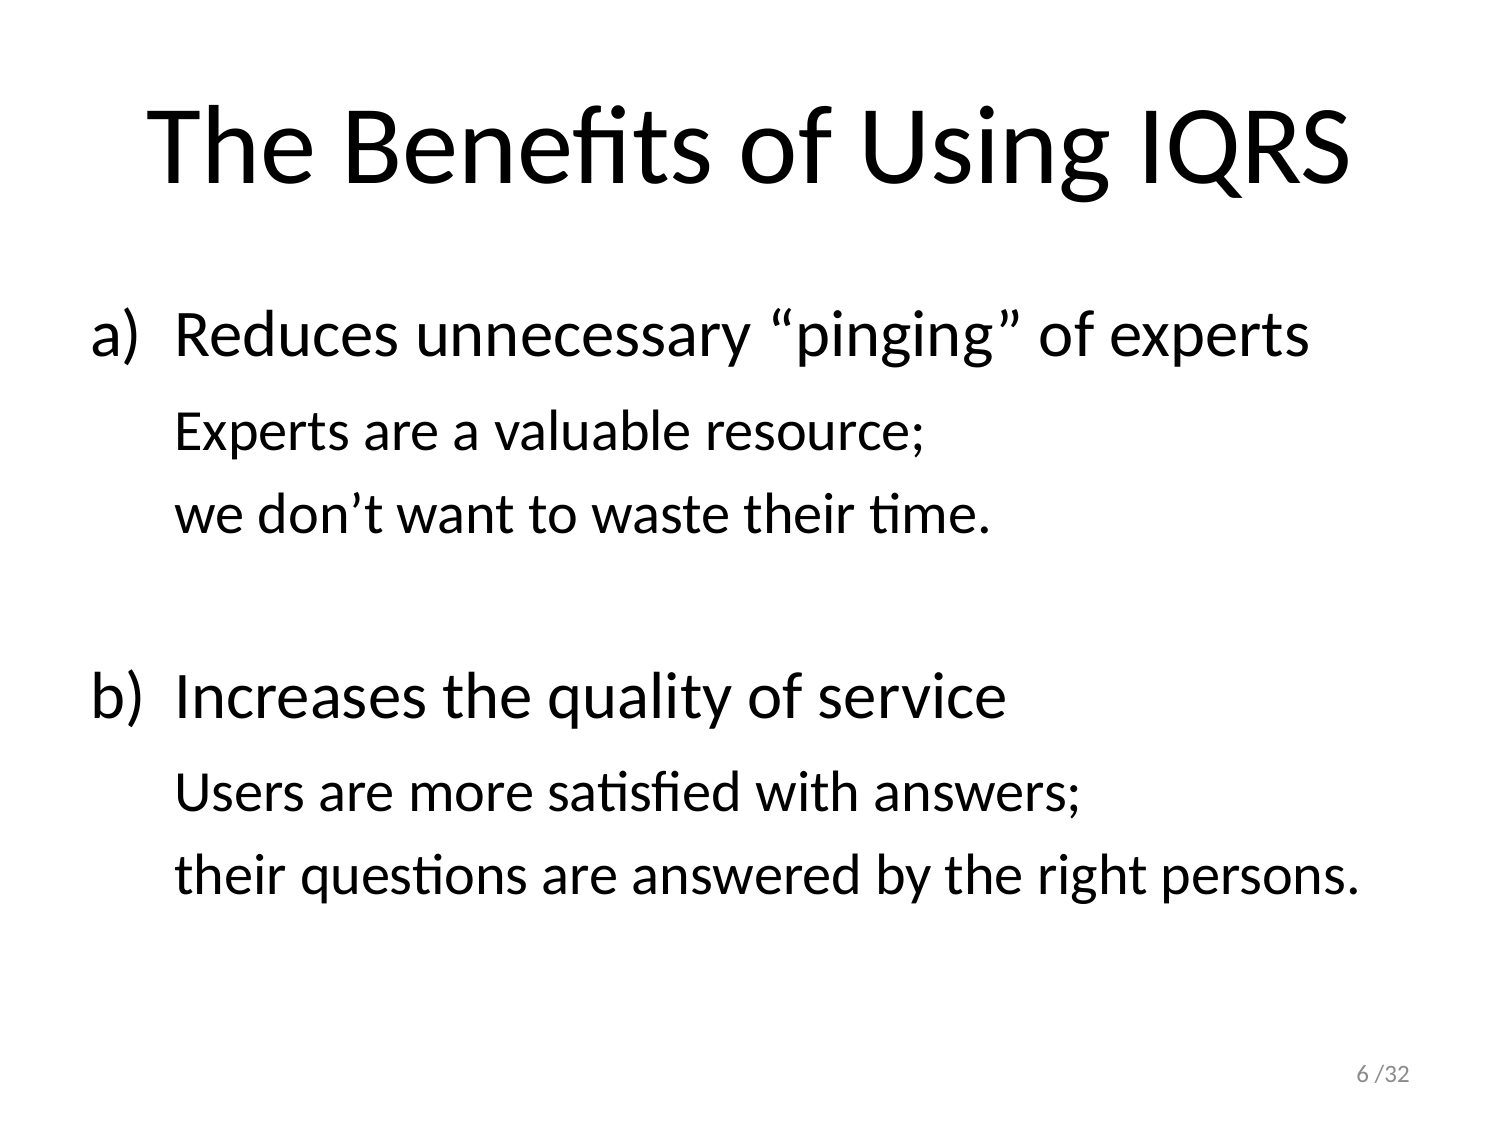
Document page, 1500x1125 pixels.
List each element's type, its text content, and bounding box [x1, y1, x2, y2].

slide_number 6 /32 [1074, 1042, 1425, 1103]
list Reduces unnecessary “pinging” of experts Experts are a valuable resource; we don’t want to waste their time. b) Increases the quality of service Users are more satisfied with answers; their questions are answered by the right persons. [75, 282, 1425, 1025]
title The Benefits of Using IQRS [75, 45, 1425, 233]
